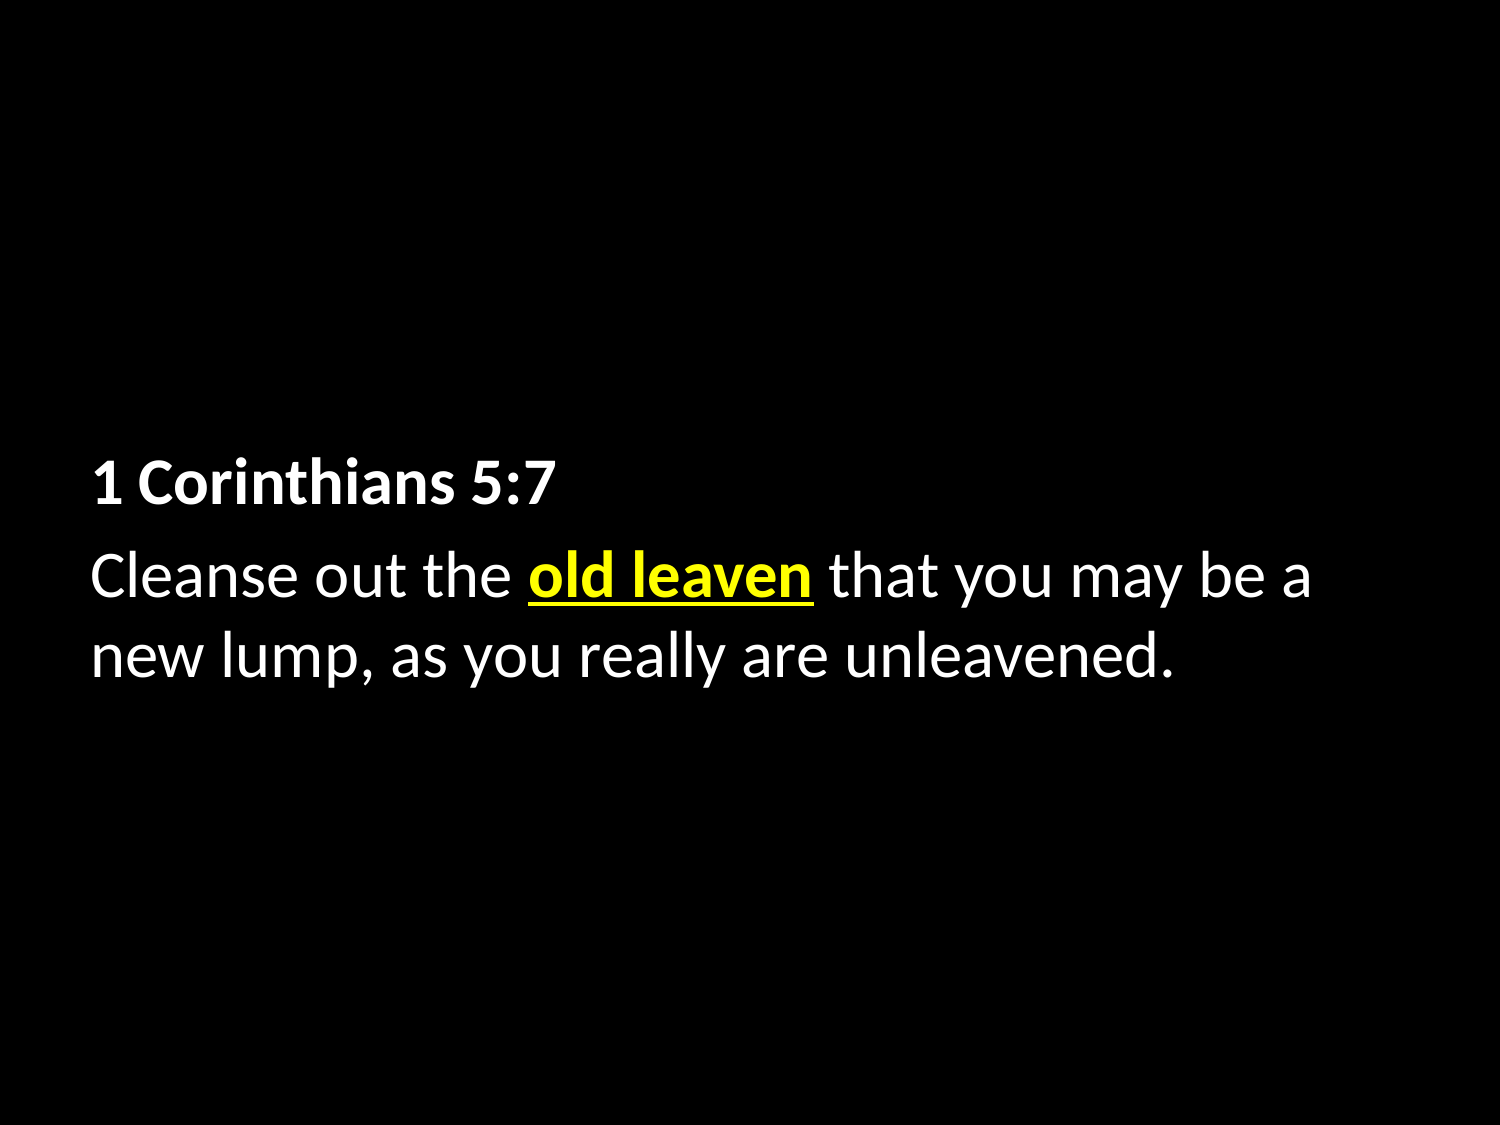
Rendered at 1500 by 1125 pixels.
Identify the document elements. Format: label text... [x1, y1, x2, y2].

list 1 Corinthians 5:7 Cleanse out the old leaven that you may be a new lump, as you really are unleavened. [75, 62, 1425, 1067]
